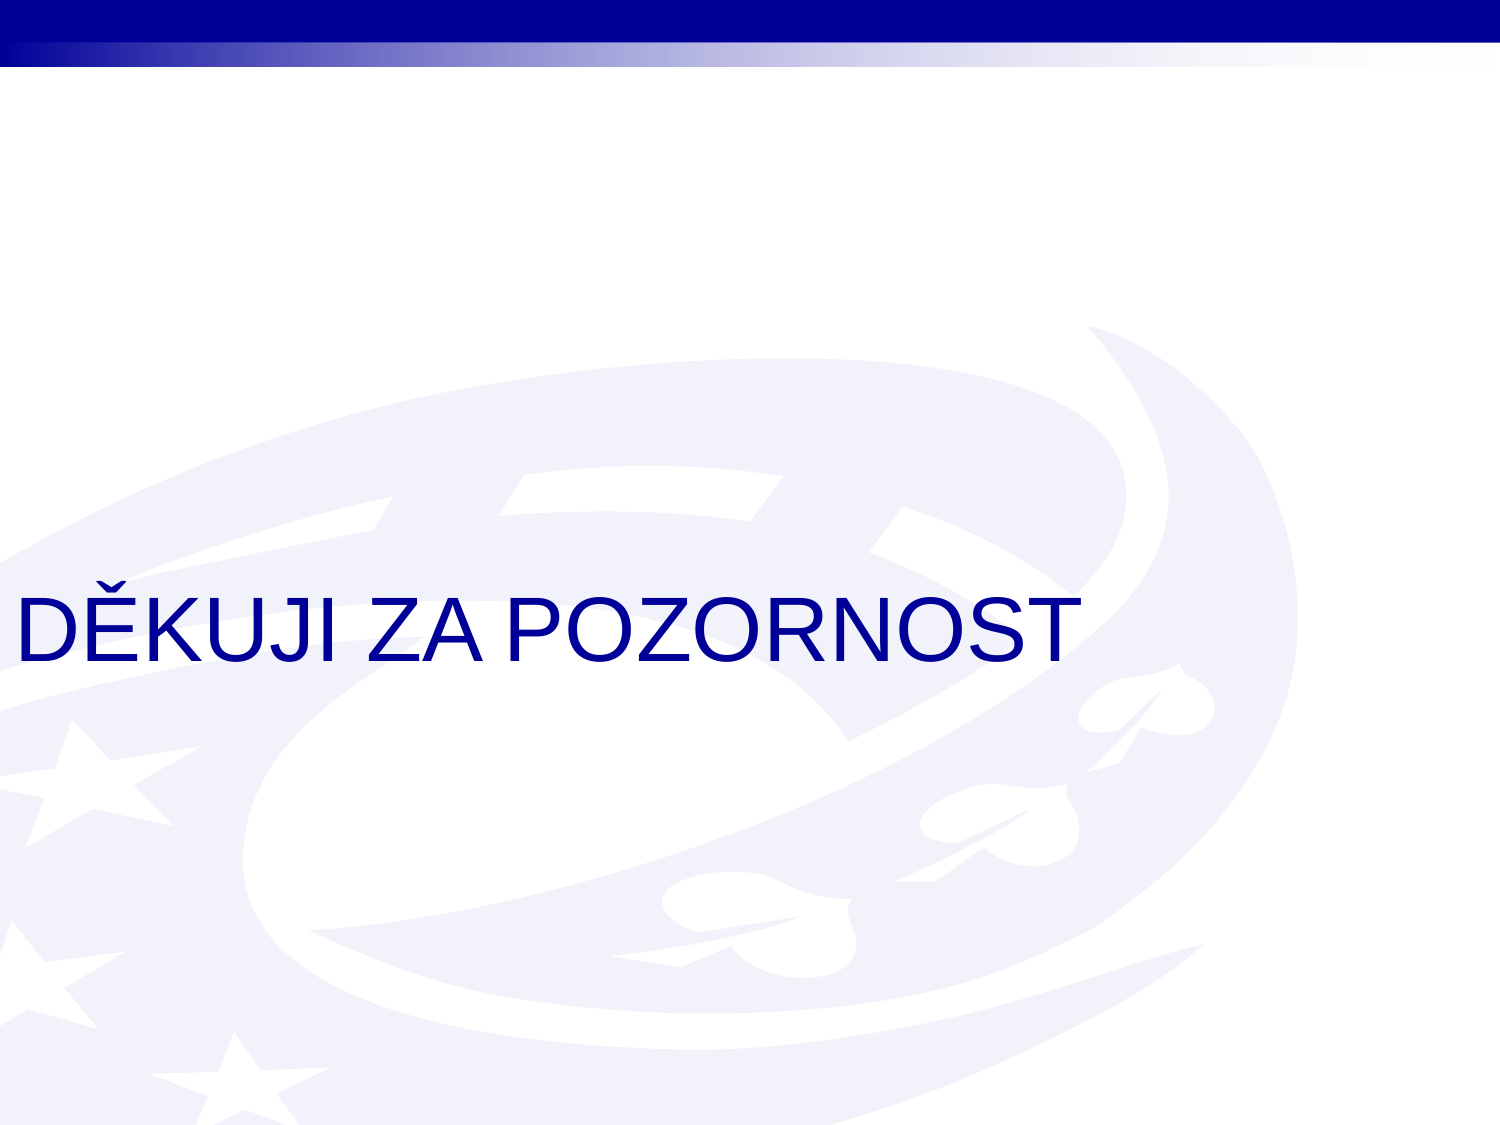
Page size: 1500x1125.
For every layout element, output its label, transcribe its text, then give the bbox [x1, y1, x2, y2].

title DĚKUJI ZA POZORNOST [0, 562, 1500, 740]
